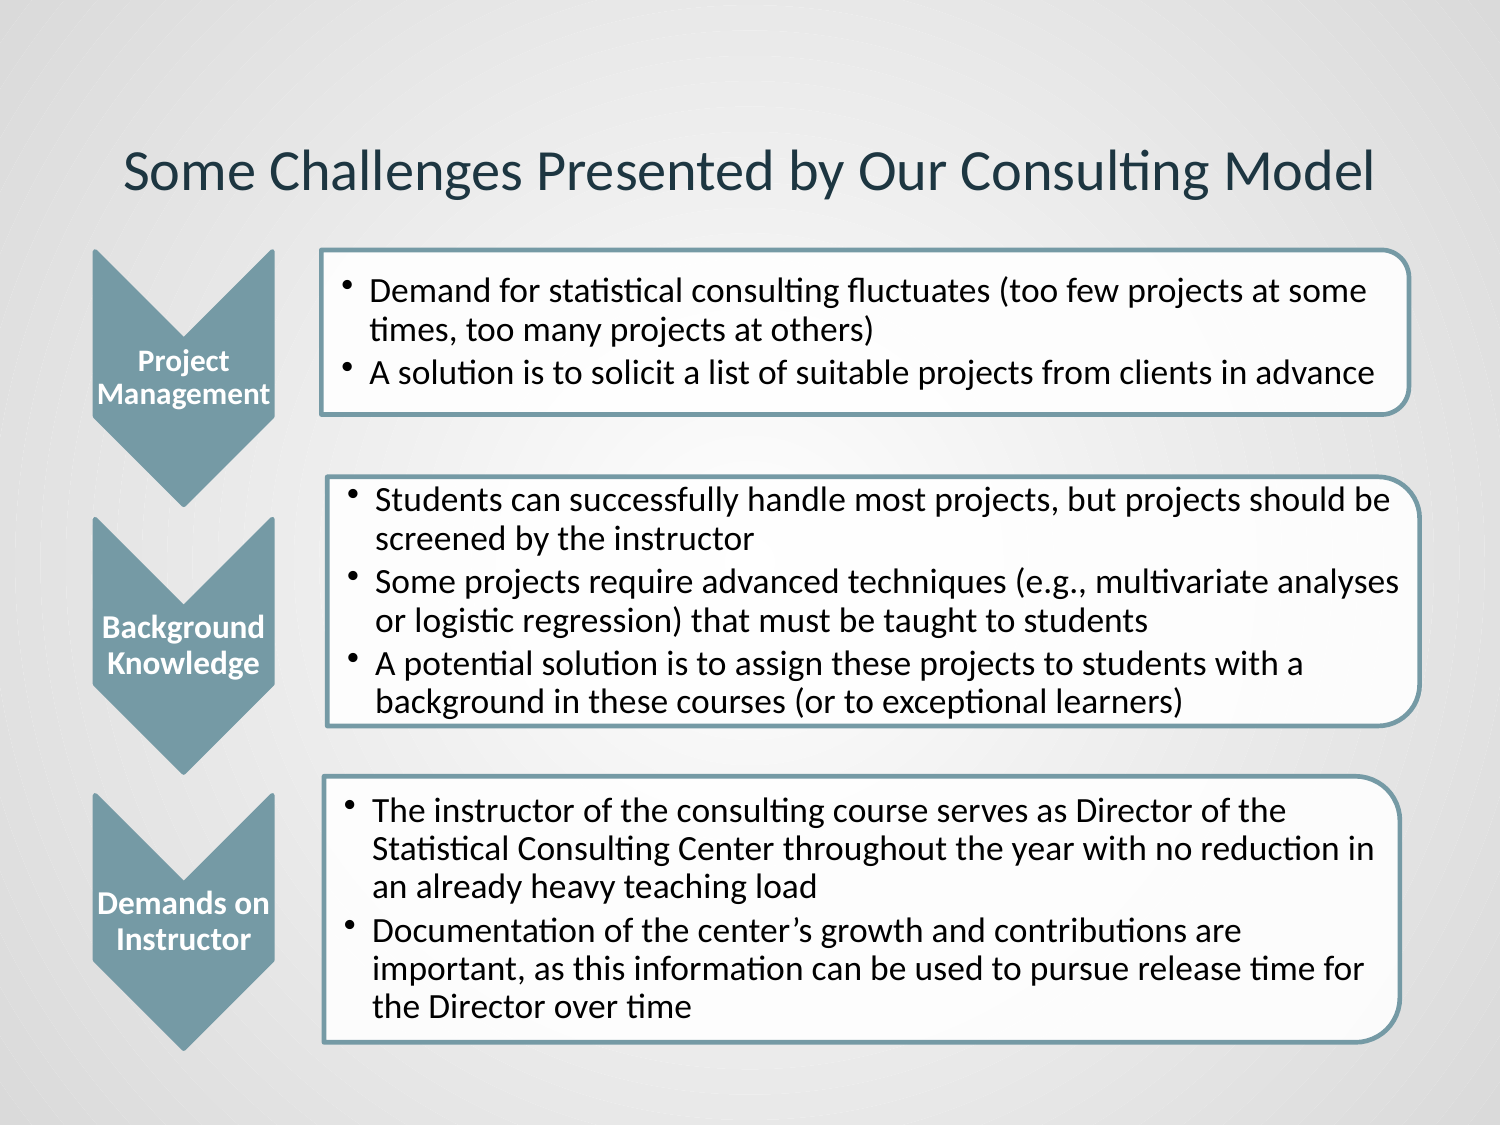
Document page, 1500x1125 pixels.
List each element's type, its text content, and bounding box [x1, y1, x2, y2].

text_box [74, 249, 1426, 1051]
text_box Some Challenges Presented by Our Consulting Model [74, 125, 1425, 210]
